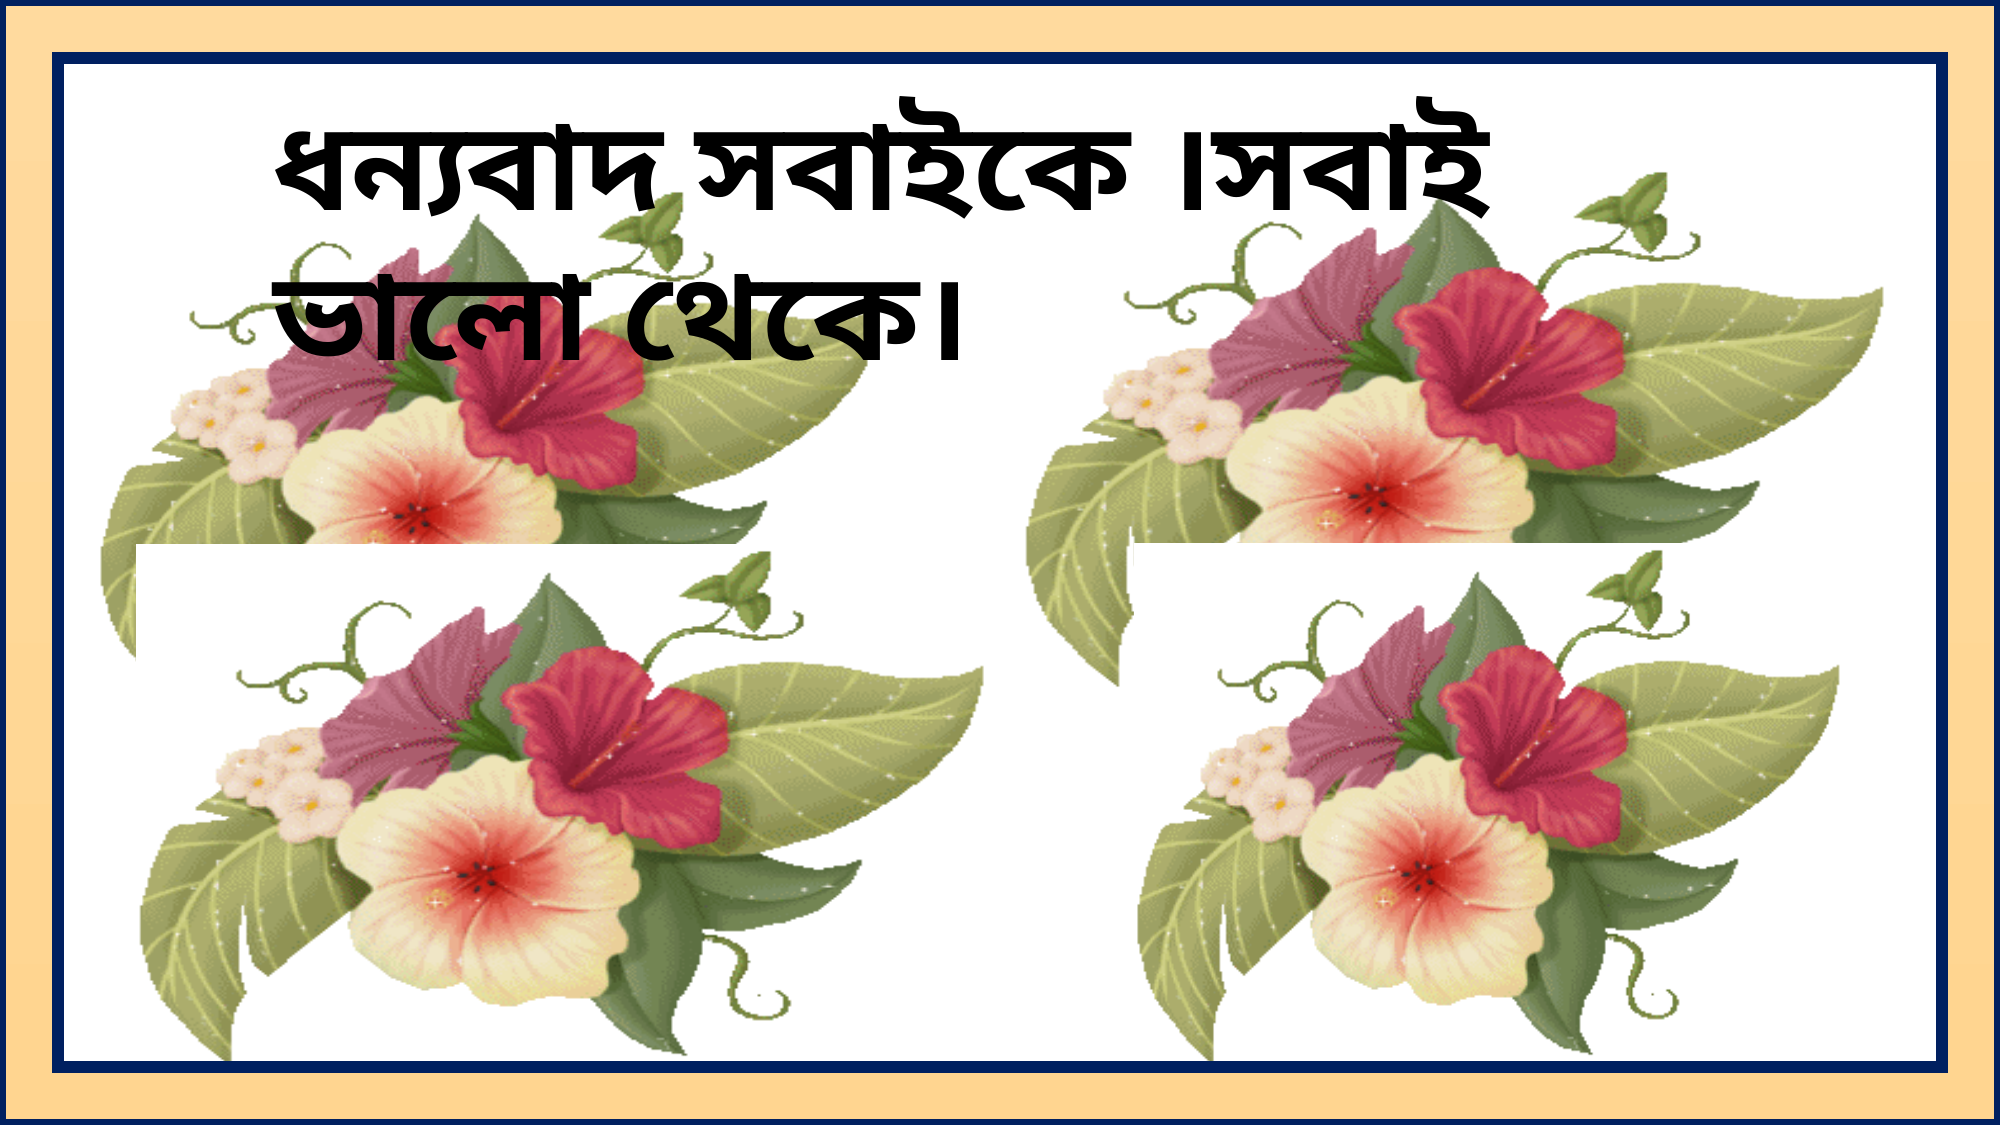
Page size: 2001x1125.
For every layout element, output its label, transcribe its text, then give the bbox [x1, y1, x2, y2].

text_box [0, 0, 2000, 1125]
picture [1022, 165, 1894, 1069]
text_box ধন্যবাদ সবাইকে ।সবাই ভালো থেকে। [258, 78, 1763, 393]
picture [97, 185, 994, 1070]
